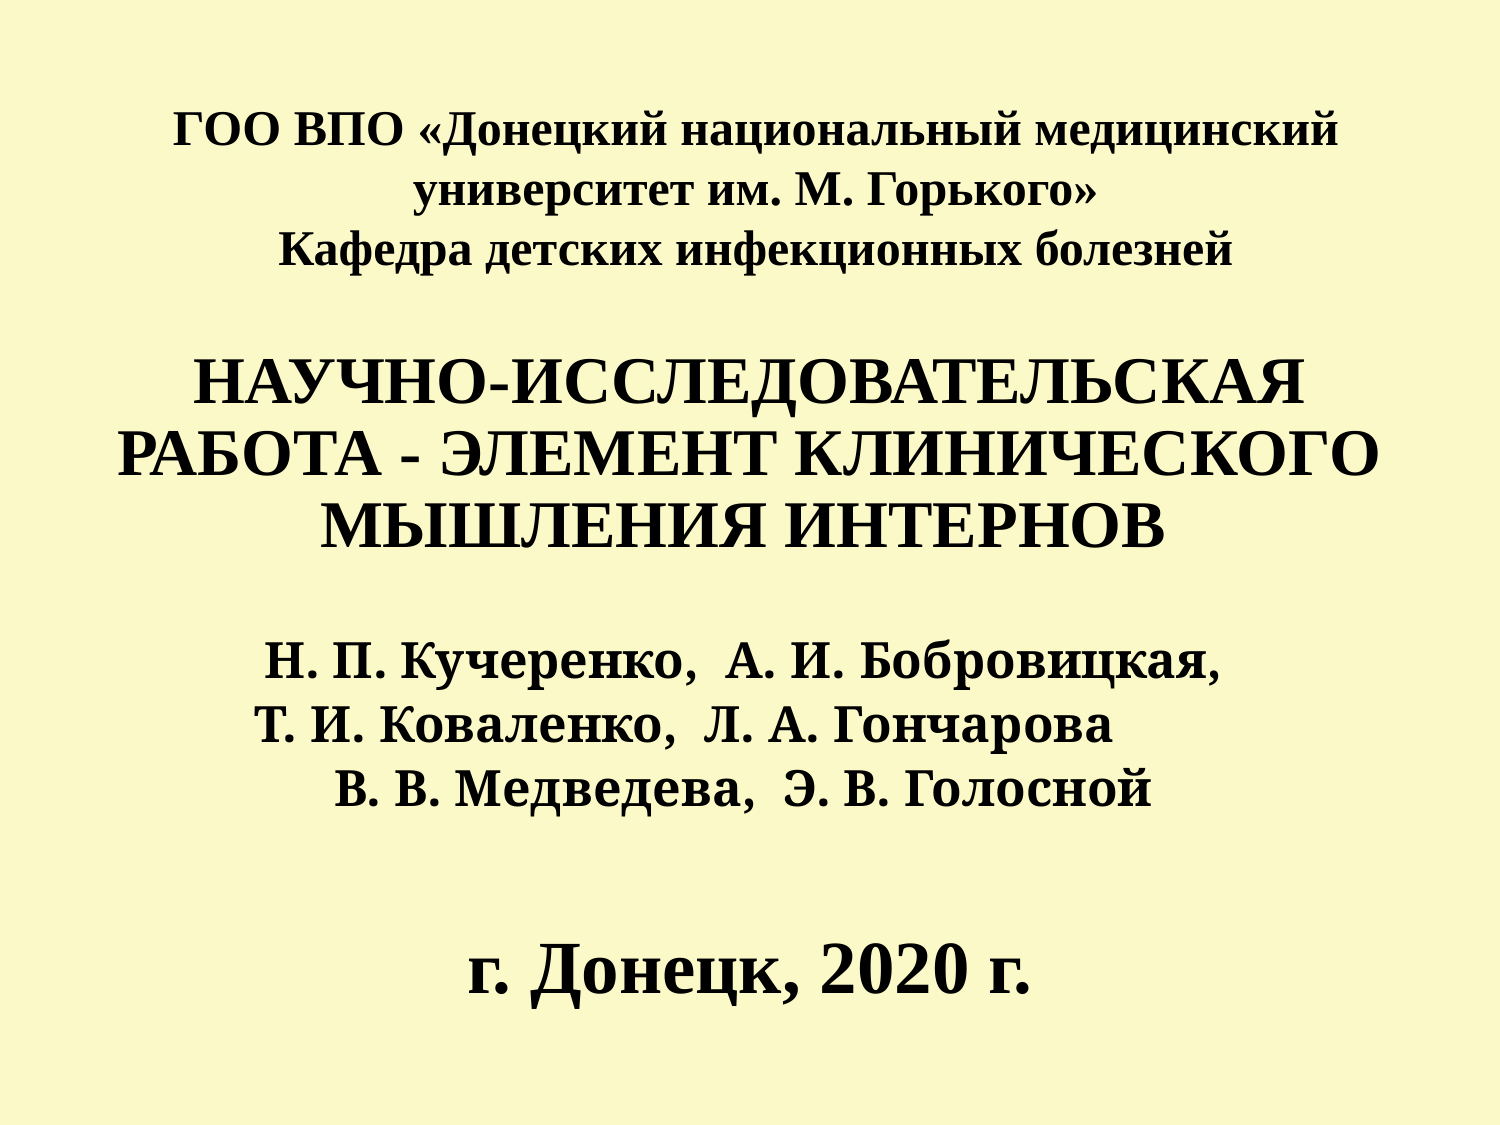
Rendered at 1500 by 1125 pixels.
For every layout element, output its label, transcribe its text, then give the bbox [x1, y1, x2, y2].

title ГОО ВПО «Донецкий национальный медицинский университет им. М. Горького» Кафедра детских инфекционных болезней [40, 42, 1471, 285]
subtitle НАУЧНО-ИССЛЕДОВАТЕЛЬСКАЯ РАБОТА - ЭЛЕМЕНТ КЛИНИЧЕСКОГО МЫШЛЕНИЯ ИНТЕРНОВ Н. П. Кучеренко, А. И. Бобровицкая, Т. И. Коваленко, Л. А. Гончарова В. В. Медведева, Э. В. Голосной г. Донецк, 2020 г. [52, 337, 1448, 1059]
